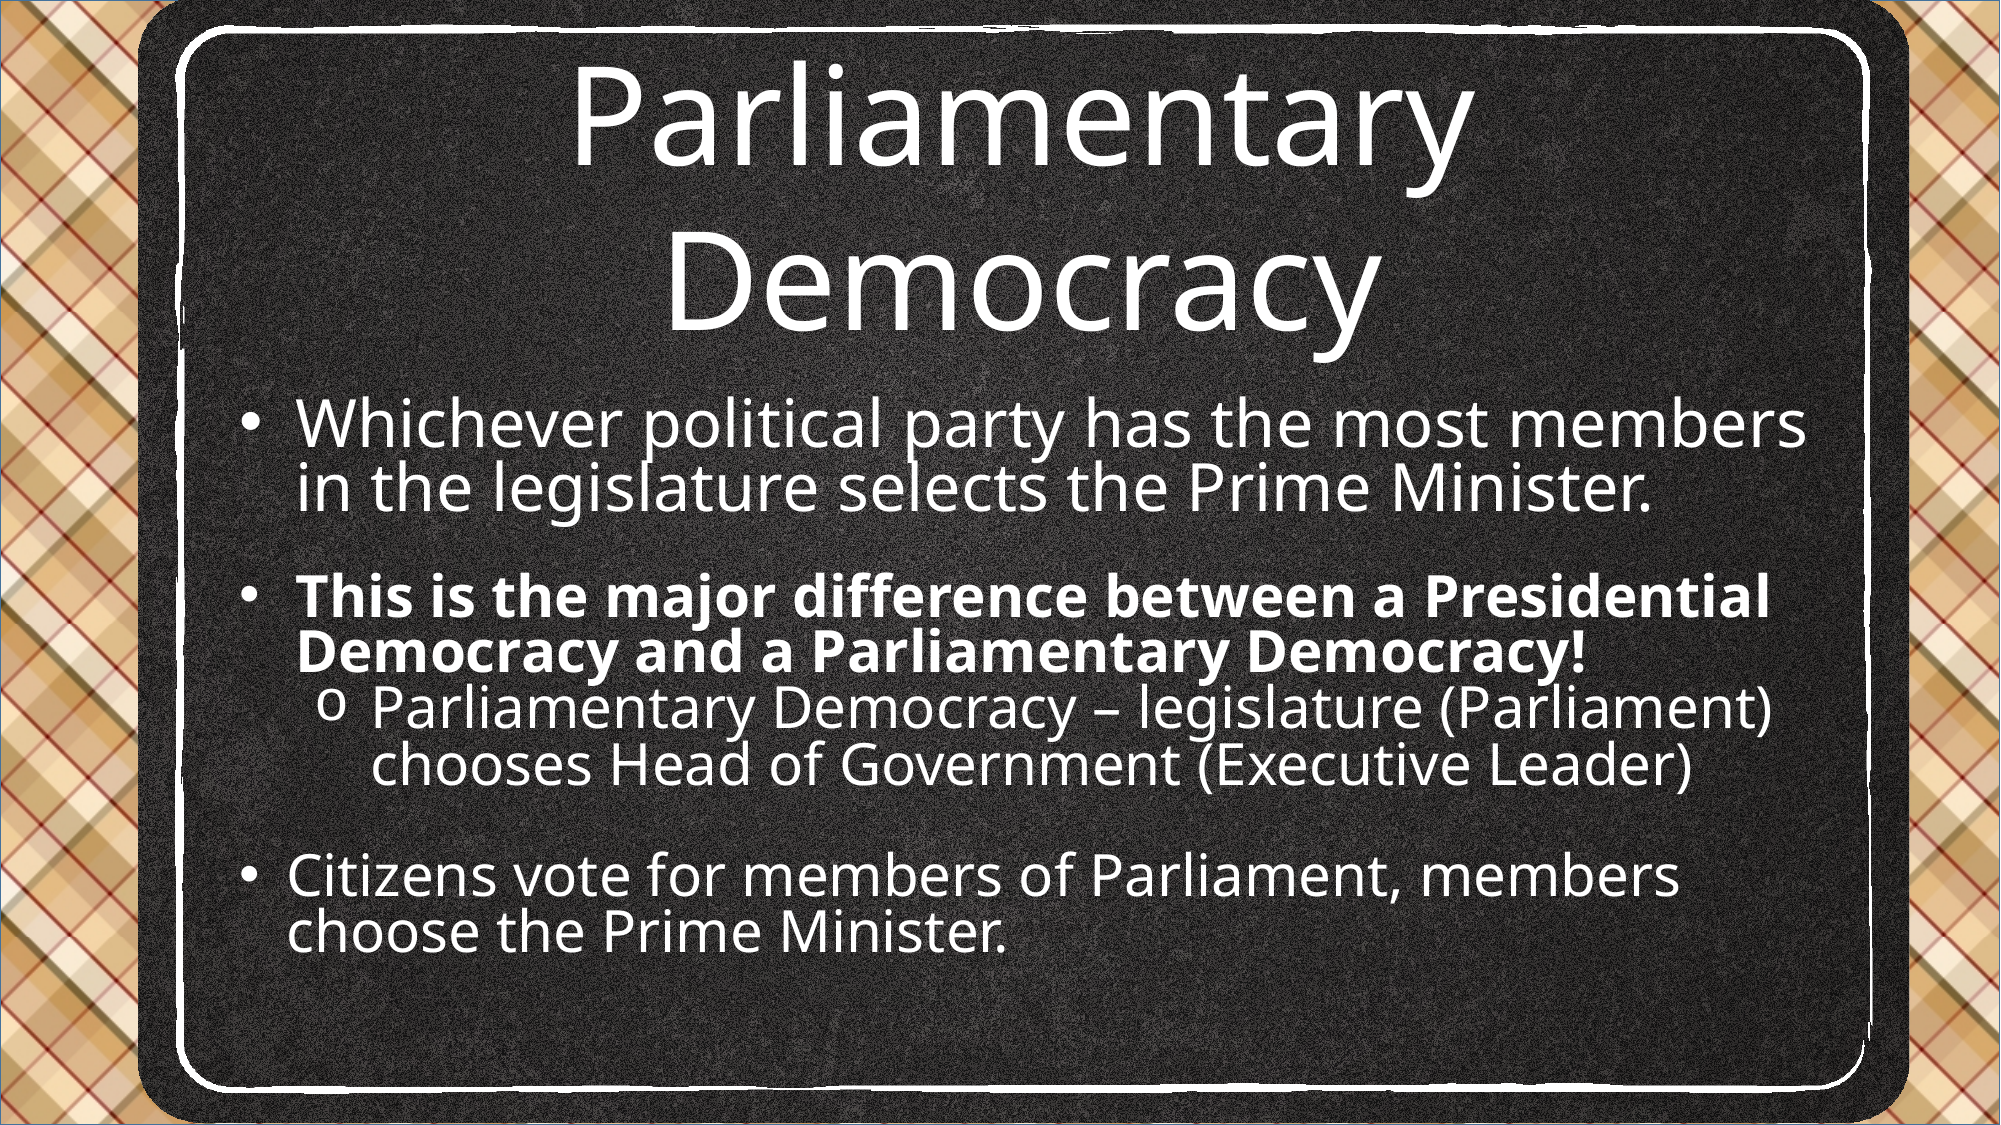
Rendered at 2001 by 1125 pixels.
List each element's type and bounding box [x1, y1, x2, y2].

text_box [0, 0, 224, 1125]
text_box [1881, 0, 2000, 1125]
picture [136, 0, 1910, 1124]
